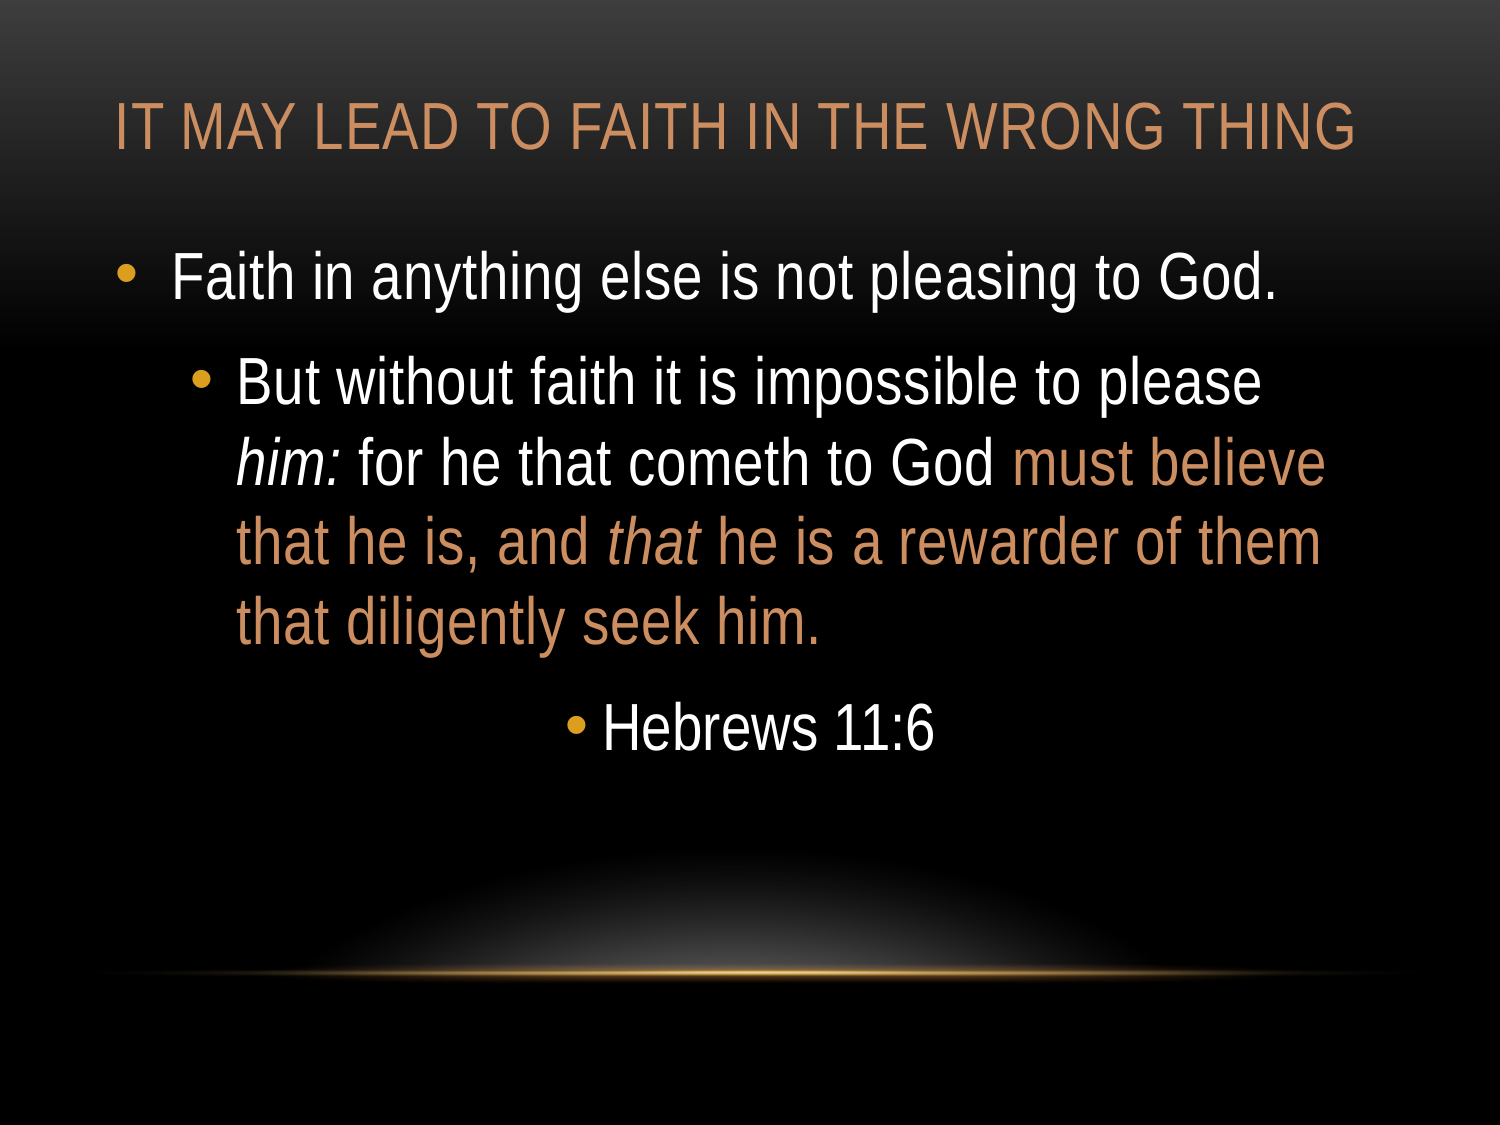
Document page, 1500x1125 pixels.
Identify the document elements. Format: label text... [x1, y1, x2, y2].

list Faith in anything else is not pleasing to God. But without faith it is impossible to please him: for he that cometh to God must believe that he is, and that he is a rewarder of them that diligently seek him. Hebrews 11:6 [99, 224, 1400, 1050]
picture [0, 0, 1500, 1125]
title It may lead to faith in the wrong thing [99, 50, 1400, 171]
